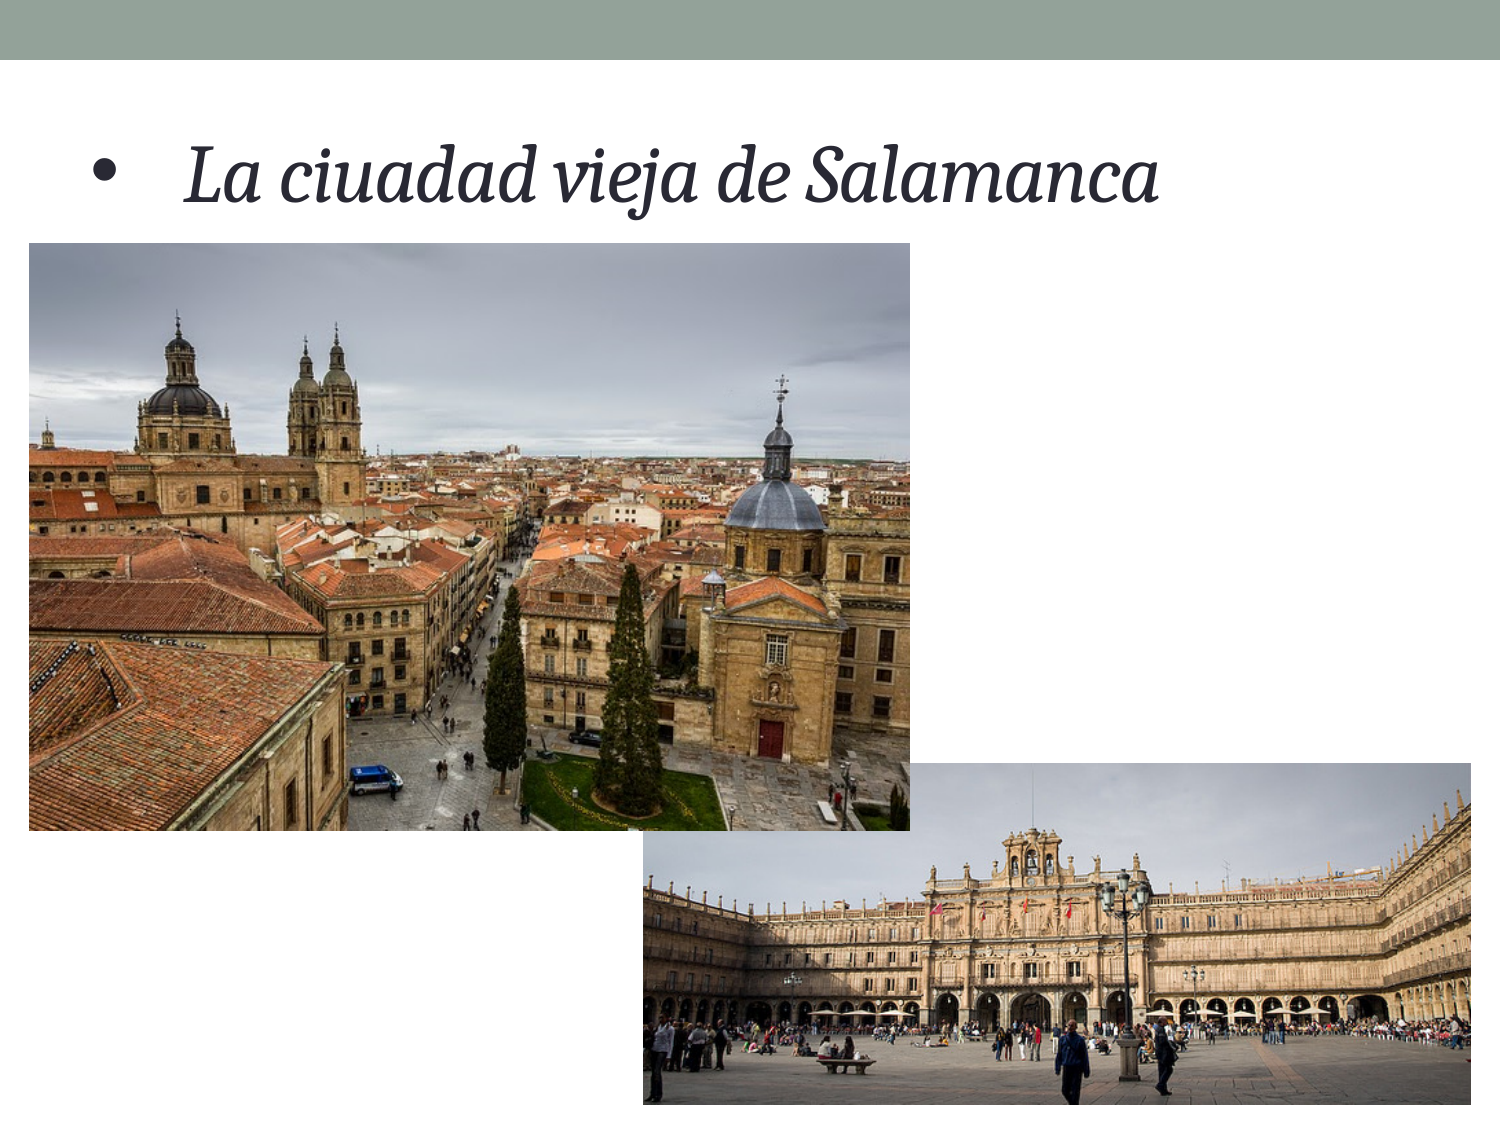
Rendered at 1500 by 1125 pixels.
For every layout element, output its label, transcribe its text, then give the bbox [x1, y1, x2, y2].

title La ciuadad vieja de Salamanca [75, 87, 1425, 250]
picture [29, 243, 1471, 1105]
